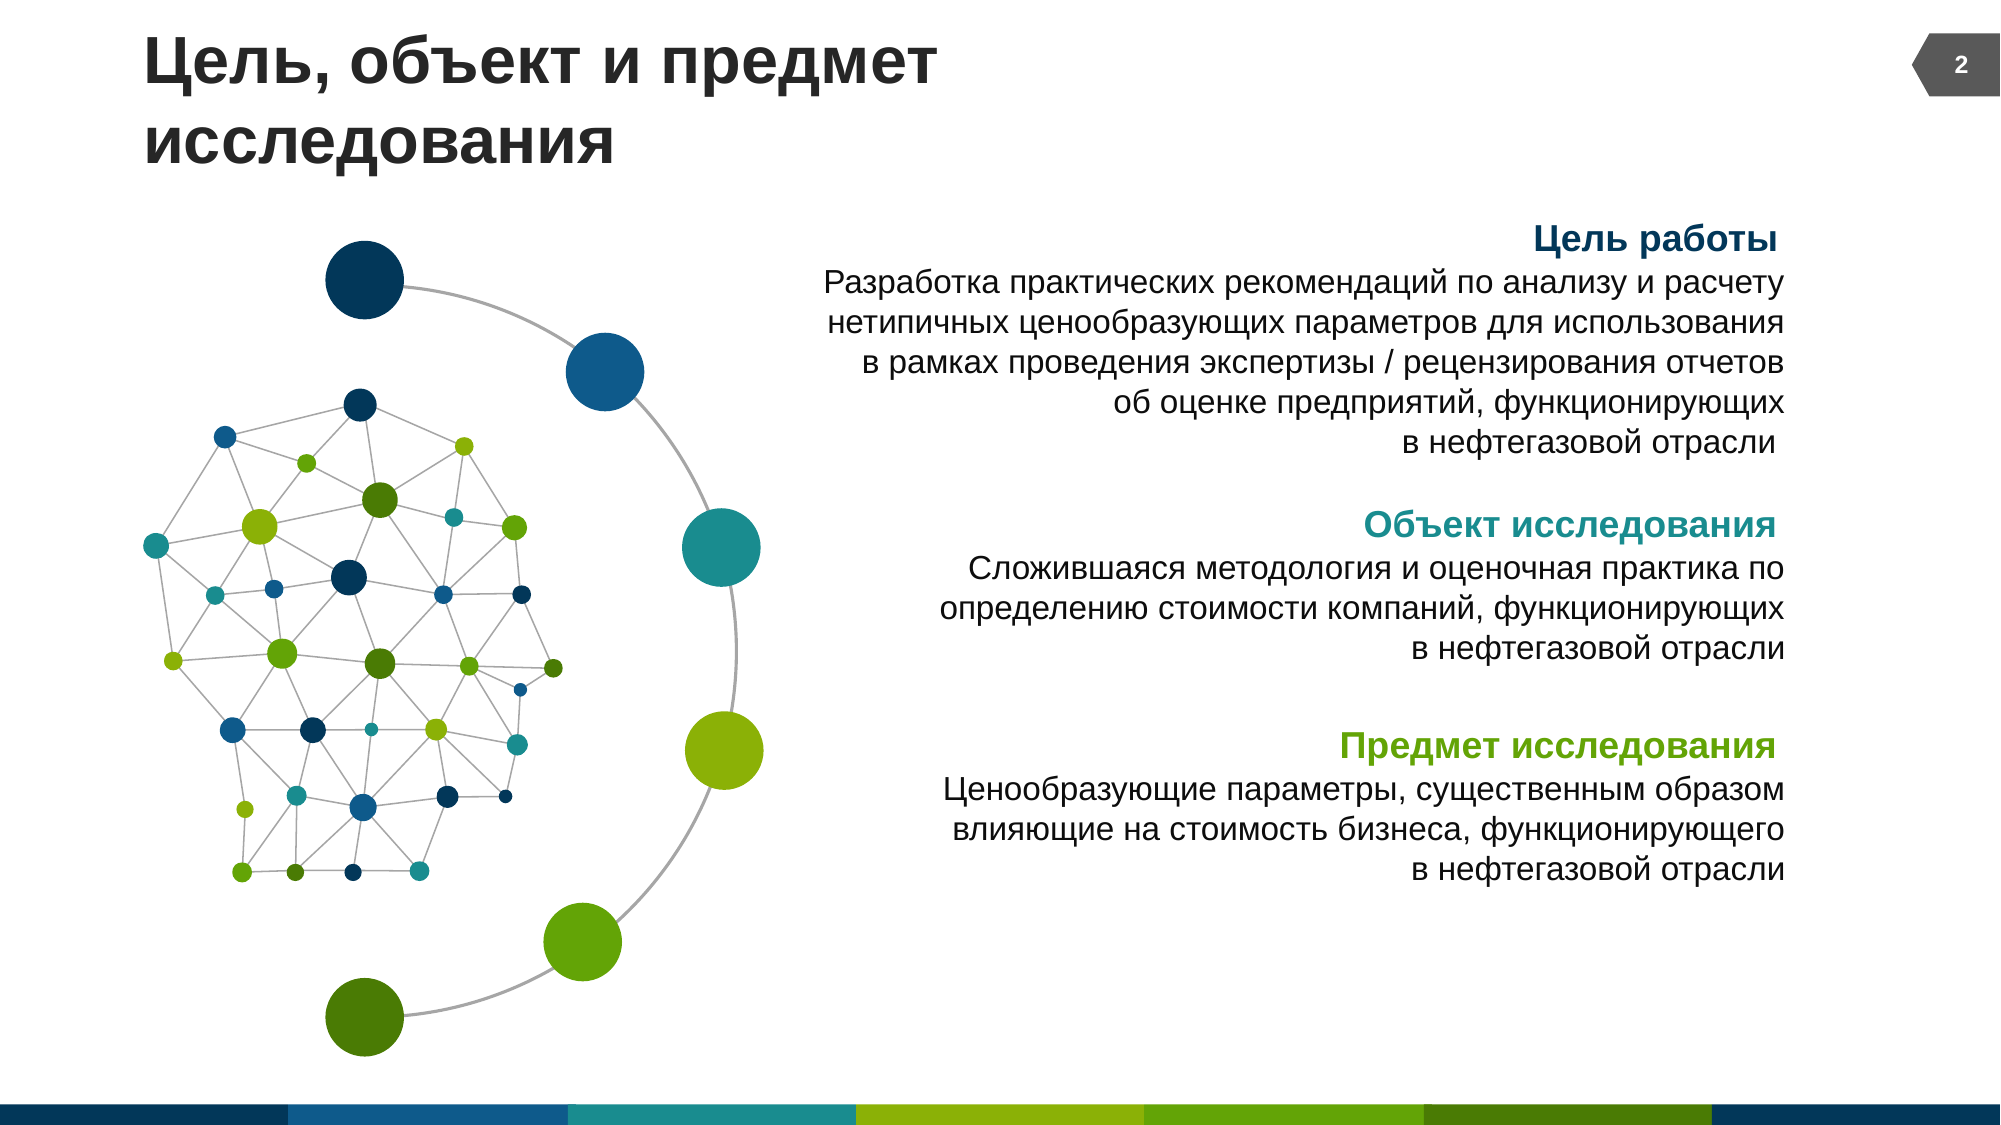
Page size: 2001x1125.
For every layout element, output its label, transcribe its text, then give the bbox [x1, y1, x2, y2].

text_box Сложившаяся методология и оценочная практика по определению стоимости компаний, функционирующих в нефтегазовой отрасли [801, 546, 1786, 667]
text_box Ценообразующие параметры, существенным образом влияющие на стоимость бизнеса, функционирующего в нефтегазовой отрасли [801, 767, 1786, 888]
title Цель, объект и предмет исследования [143, 58, 1377, 136]
text_box Цель работы [1533, 213, 1779, 259]
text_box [142, 388, 563, 883]
text_box [342, 286, 738, 1017]
text_box [563, 330, 647, 414]
slide_number 2 [1919, 33, 2000, 94]
text_box Разработка практических рекомендаций по анализу и расчету нетипичных ценообразующих параметров для использования в рамках проведения экспертизы / рецензирования отчетов об оценке предприятий, функционирующих в нефтегазовой отрасли [801, 260, 1786, 461]
text_box [541, 900, 625, 984]
text_box [679, 506, 763, 589]
text_box [682, 709, 766, 792]
text_box Объект исследования [1363, 499, 1778, 545]
text_box [323, 238, 407, 322]
text_box Предмет исследования [1339, 720, 1778, 766]
text_box [323, 975, 407, 1059]
